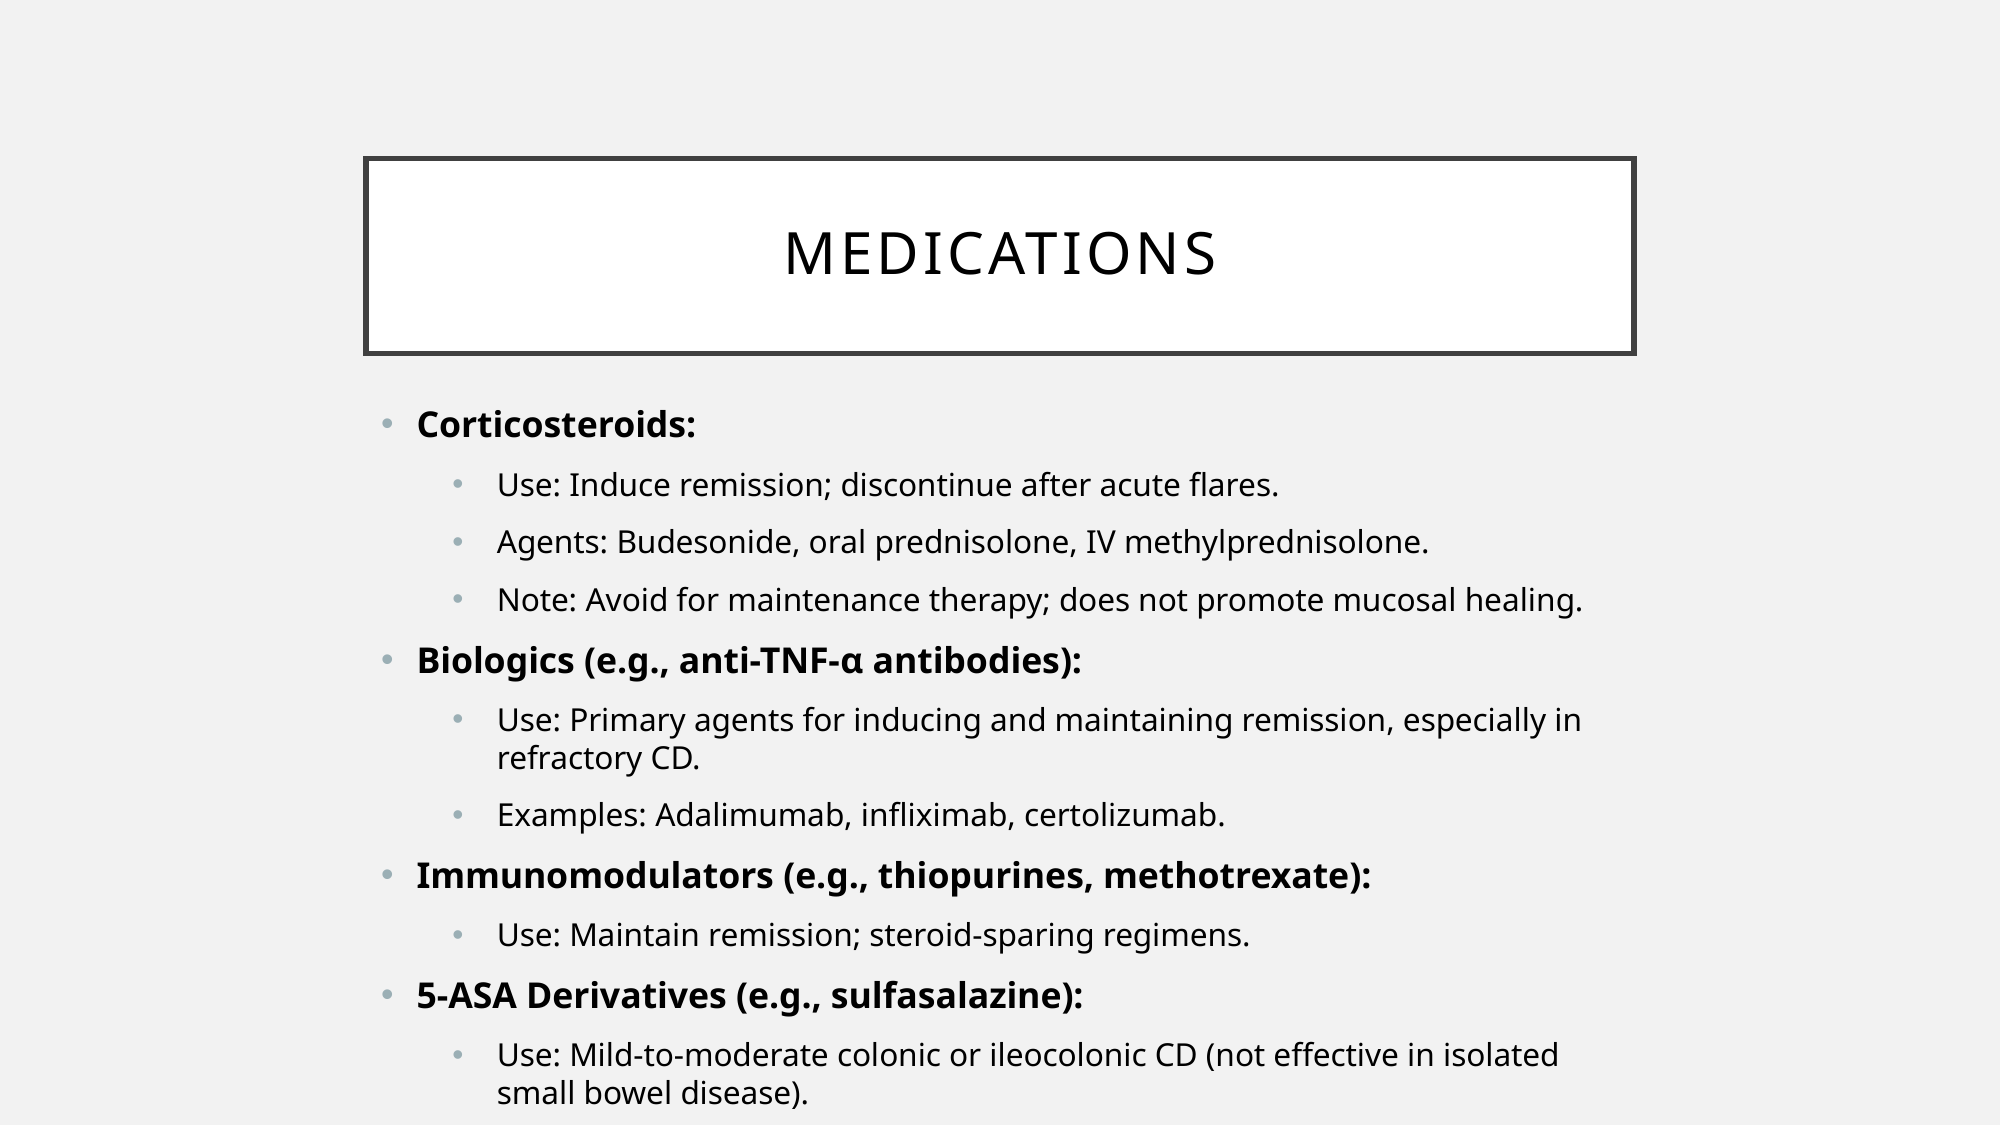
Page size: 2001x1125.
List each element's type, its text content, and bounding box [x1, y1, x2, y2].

list Corticosteroids: Use: Induce remission; discontinue after acute flares. Agents: Budesonide, oral prednisolone, IV methylprednisolone. Note: Avoid for maintenance therapy; does not promote mucosal healing. Biologics (e.g., anti-TNF-α antibodies): Use: Primary agents for inducing and maintaining remission, especially in refractory CD. Examples: Adalimumab, infliximab, certolizumab. Immunomodulators (e.g., thiopurines, methotrexate): Use: Maintain remission; steroid-sparing regimens. 5-ASA Derivatives (e.g., sulfasalazine): Use: Mild-to-moderate colonic or ileocolonic CD (not effective in isolated small bowel disease). [366, 394, 1634, 1125]
title Medications [363, 156, 1637, 356]
